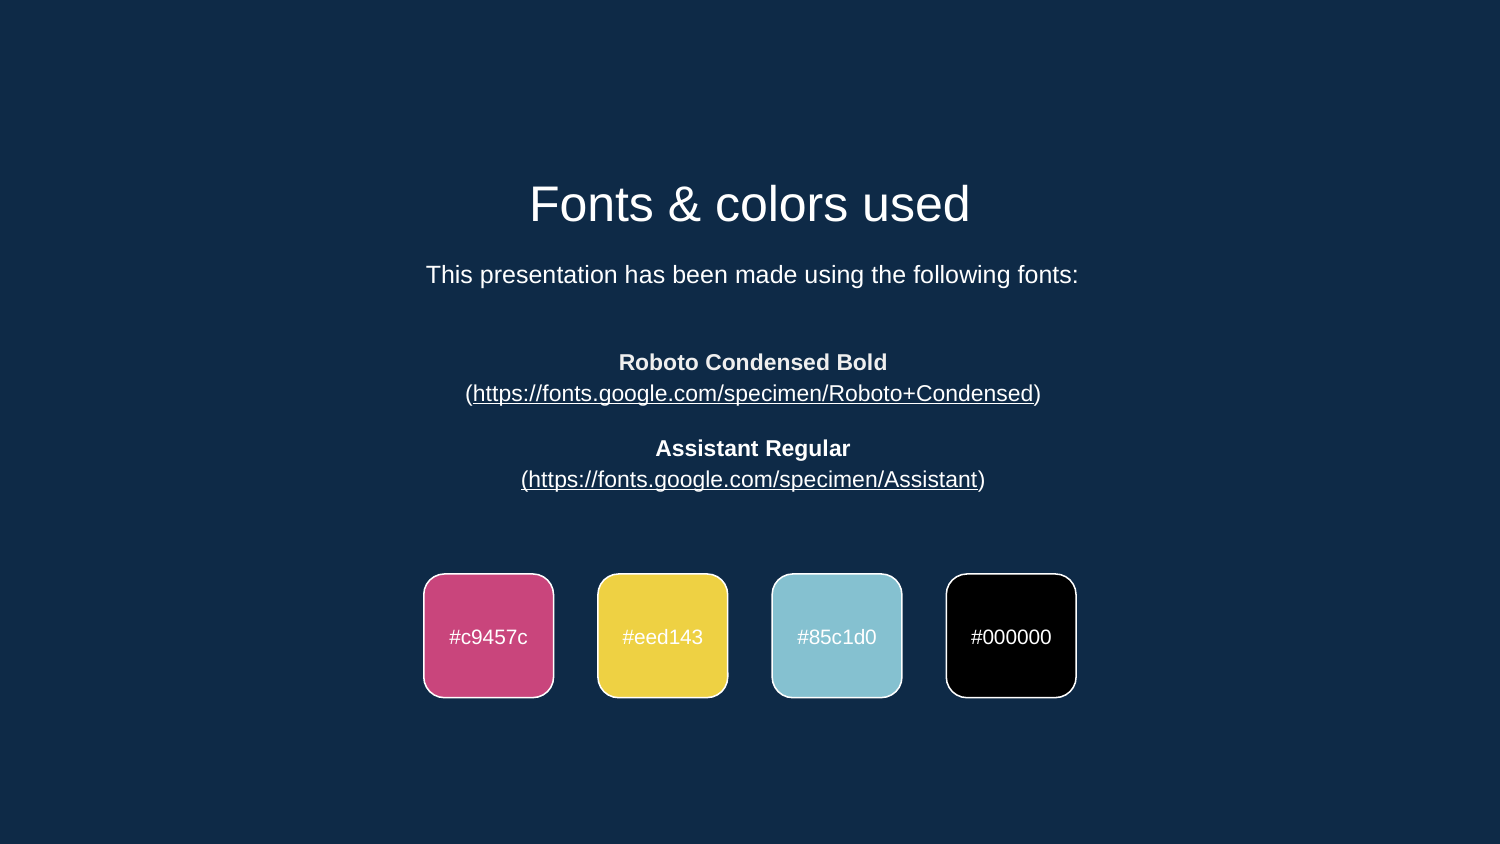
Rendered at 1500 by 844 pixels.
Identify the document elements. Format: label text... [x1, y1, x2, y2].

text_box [423, 573, 1077, 698]
title Fonts & colors used [171, 156, 1328, 236]
list This presentation has been made using the following fonts: [175, 239, 1332, 312]
list Roboto Condensed Bold (https://fonts.google.com/specimen/Roboto+Condensed) Assistant Regular (https://fonts.google.com/specimen/Assistant) [175, 314, 1332, 521]
